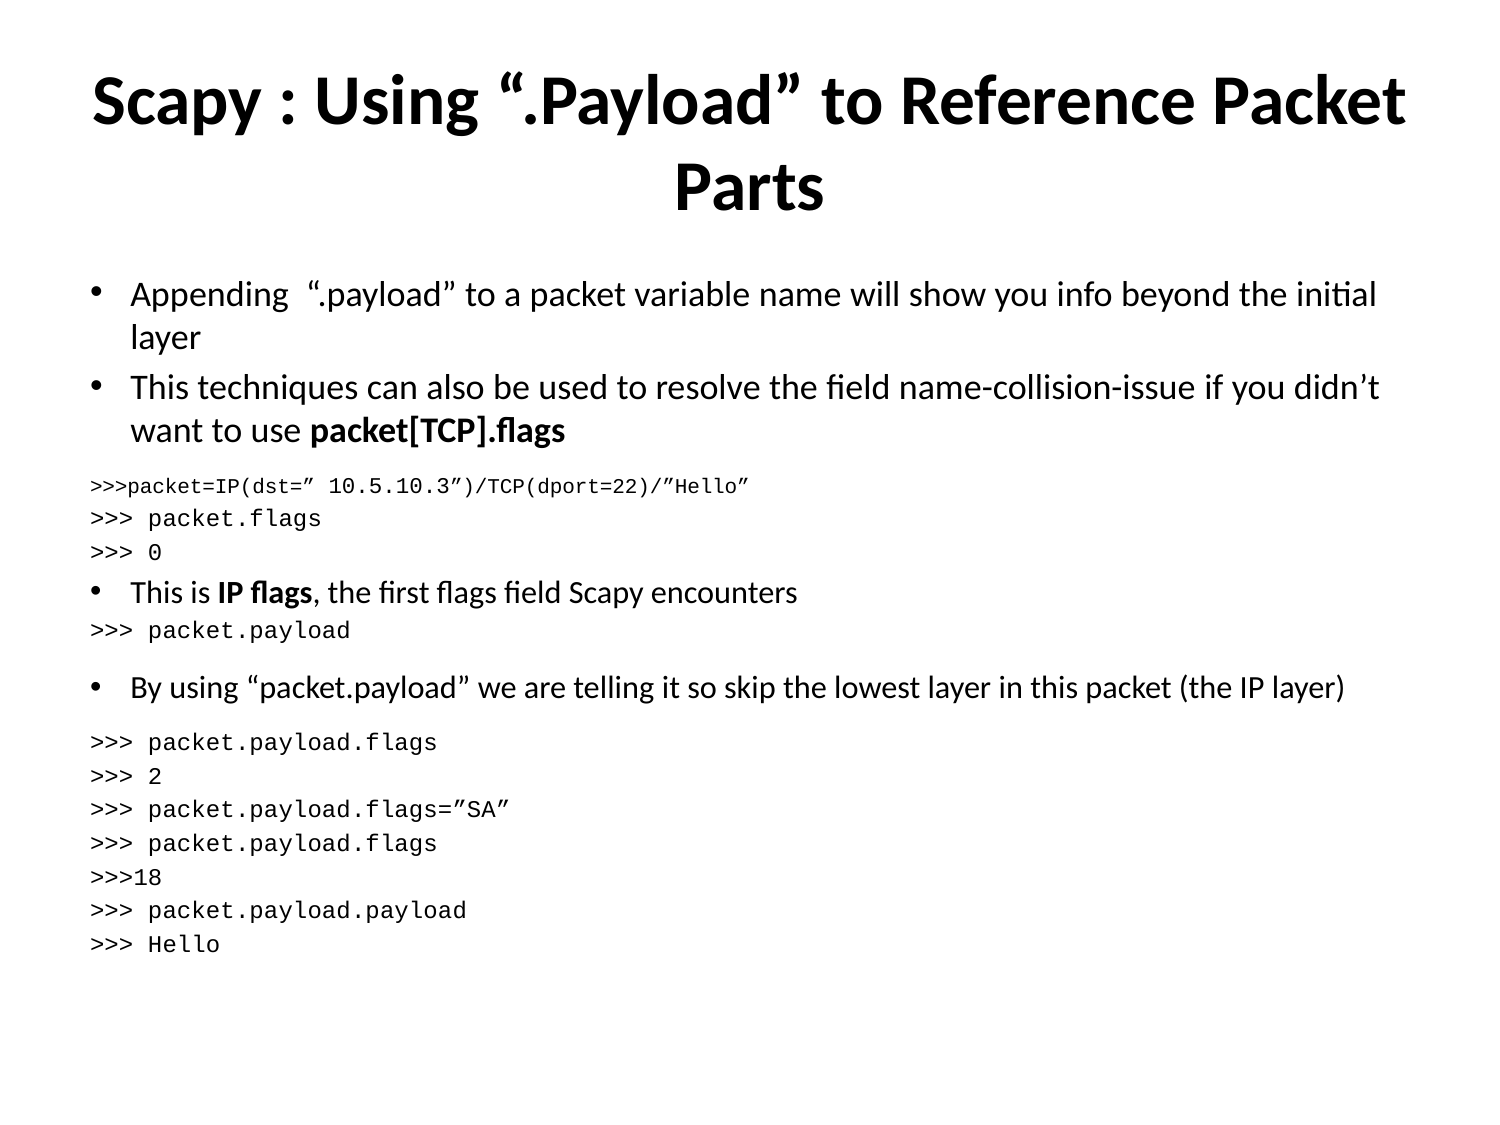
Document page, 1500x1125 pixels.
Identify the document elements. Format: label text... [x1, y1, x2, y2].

list Appending “.payload” to a packet variable name will show you info beyond the initial layer This techniques can also be used to resolve the field name-collision-issue if you didn’t want to use packet[TCP].flags >>>packet=IP(dst=” 10.5.10.3”)/TCP(dport=22)/”Hello” >>> packet.flags >>> 0 This is IP flags, the first flags field Scapy encounters >>> packet.payload By using “packet.payload” we are telling it so skip the lowest layer in this packet (the IP layer) >>> packet.payload.flags >>> 2 >>> packet.payload.flags=”SA” >>> packet.payload.flags >>>18 >>> packet.payload.payload >>> Hello [75, 262, 1425, 1005]
title Scapy : Using “.Payload” to Reference Packet Parts [75, 45, 1425, 233]
